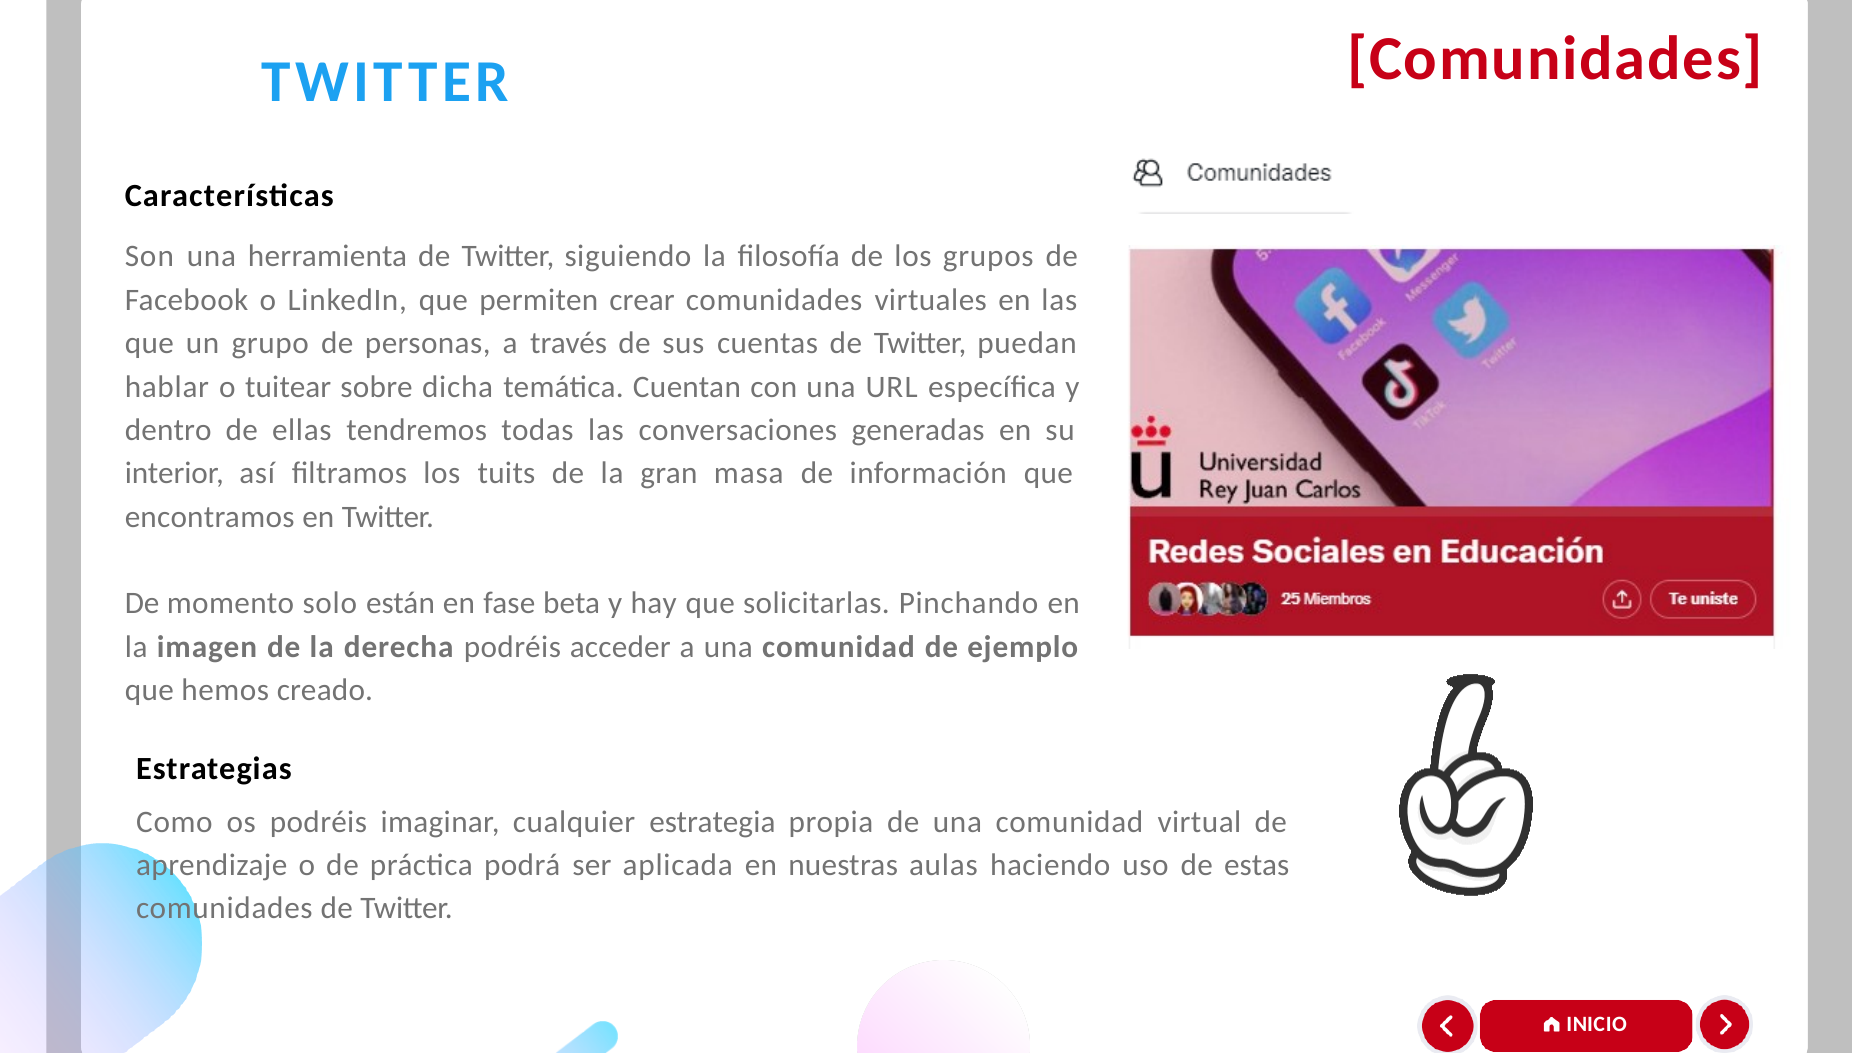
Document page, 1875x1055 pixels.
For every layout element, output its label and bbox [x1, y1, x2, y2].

text_box [1106, 129, 1791, 949]
text_box [0, 0, 1853, 1054]
